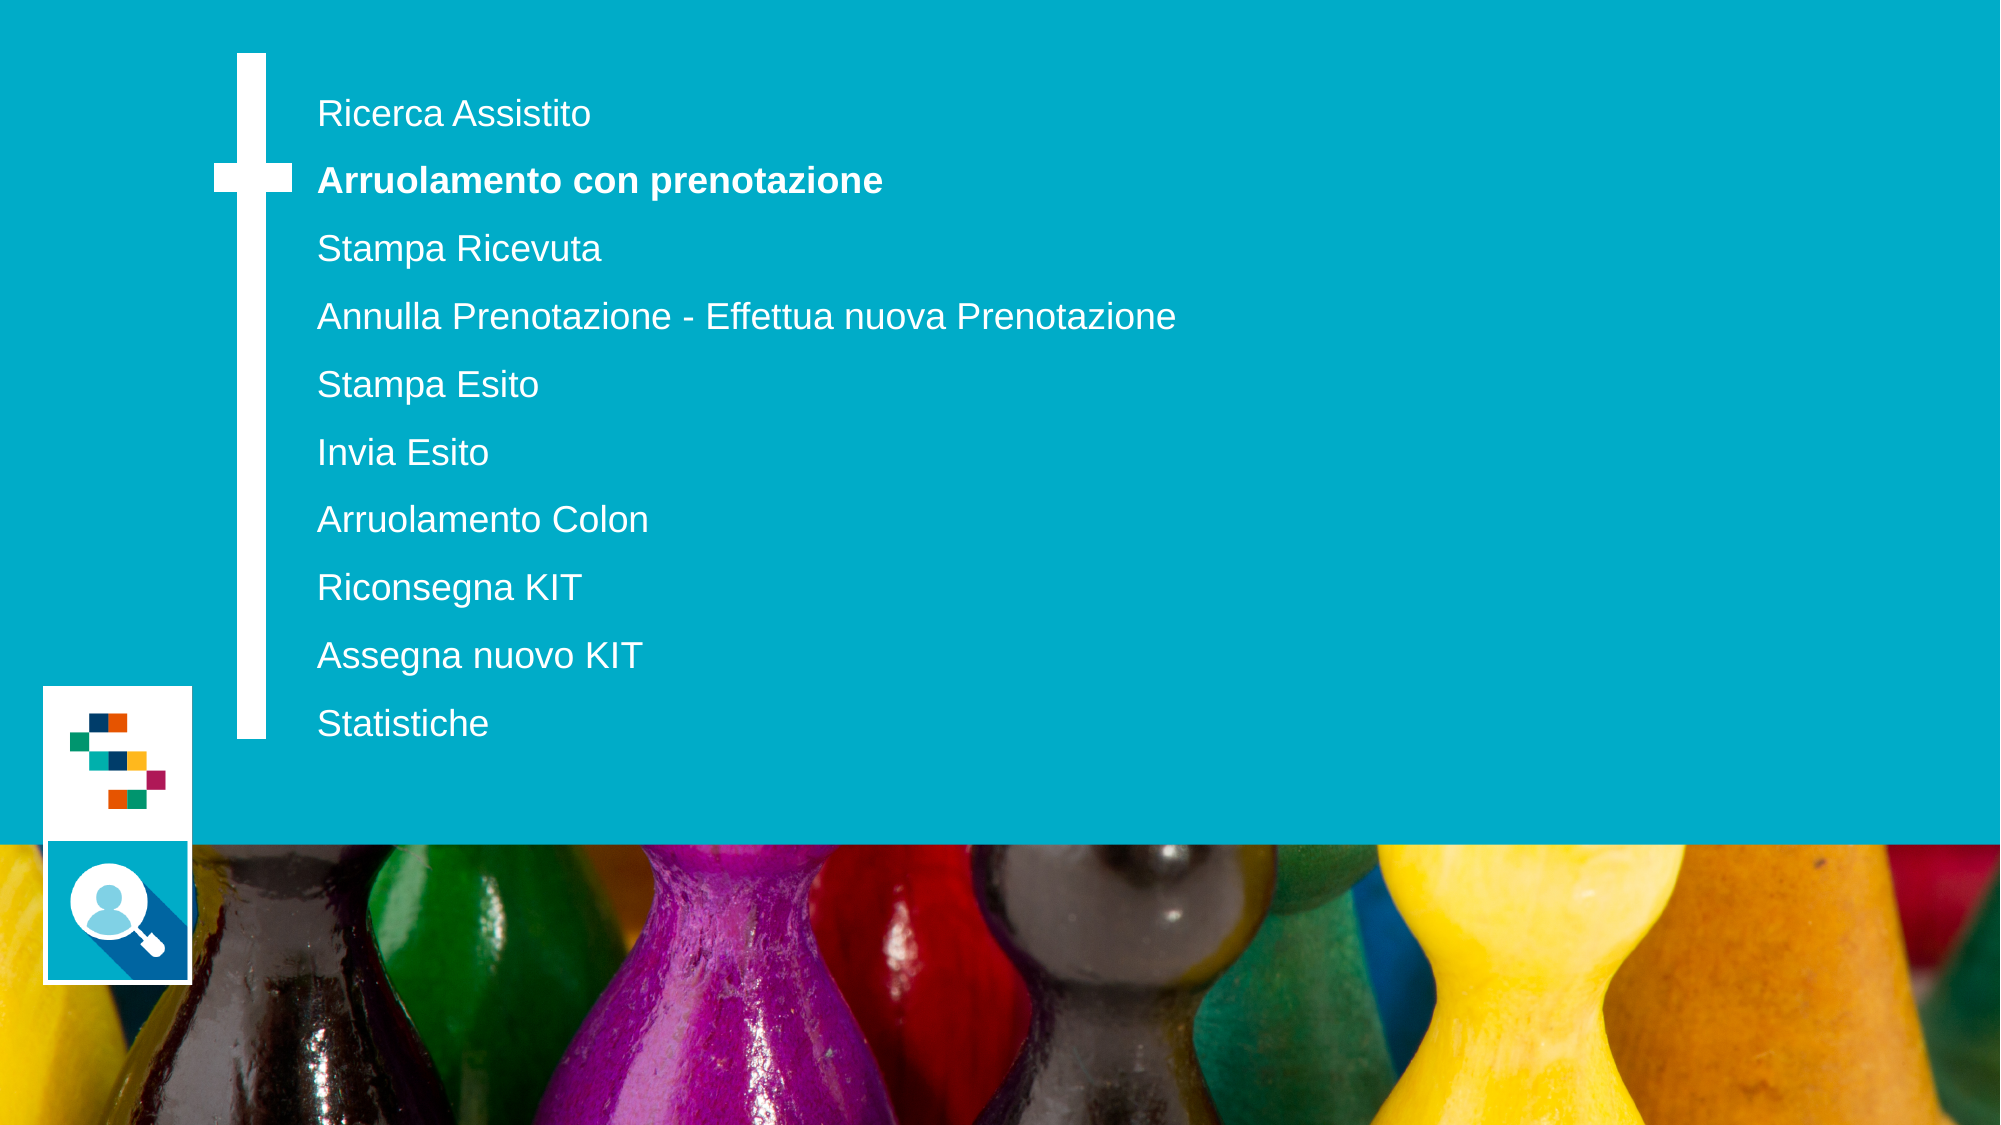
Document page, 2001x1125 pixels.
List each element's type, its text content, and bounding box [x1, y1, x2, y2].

text_box [237, 192, 266, 739]
text_box Ricerca Assistito [302, 81, 1545, 142]
text_box Riconsegna KIT [302, 555, 1303, 616]
text_box Assegna nuovo KIT [302, 623, 1303, 684]
text_box Arruolamento con prenotazione [302, 149, 1303, 209]
text_box Stampa Ricevuta [302, 216, 1303, 277]
text_box Arruolamento Colon [302, 488, 1303, 548]
text_box Statistiche [302, 691, 1303, 752]
picture [0, 686, 2000, 1125]
text_box Invia Esito [302, 420, 1303, 480]
text_box [237, 53, 266, 163]
text_box [214, 163, 292, 192]
text_box Annulla Prenotazione - Effettua nuova Prenotazione [302, 284, 1303, 345]
text_box Stampa Esito [302, 352, 1303, 413]
